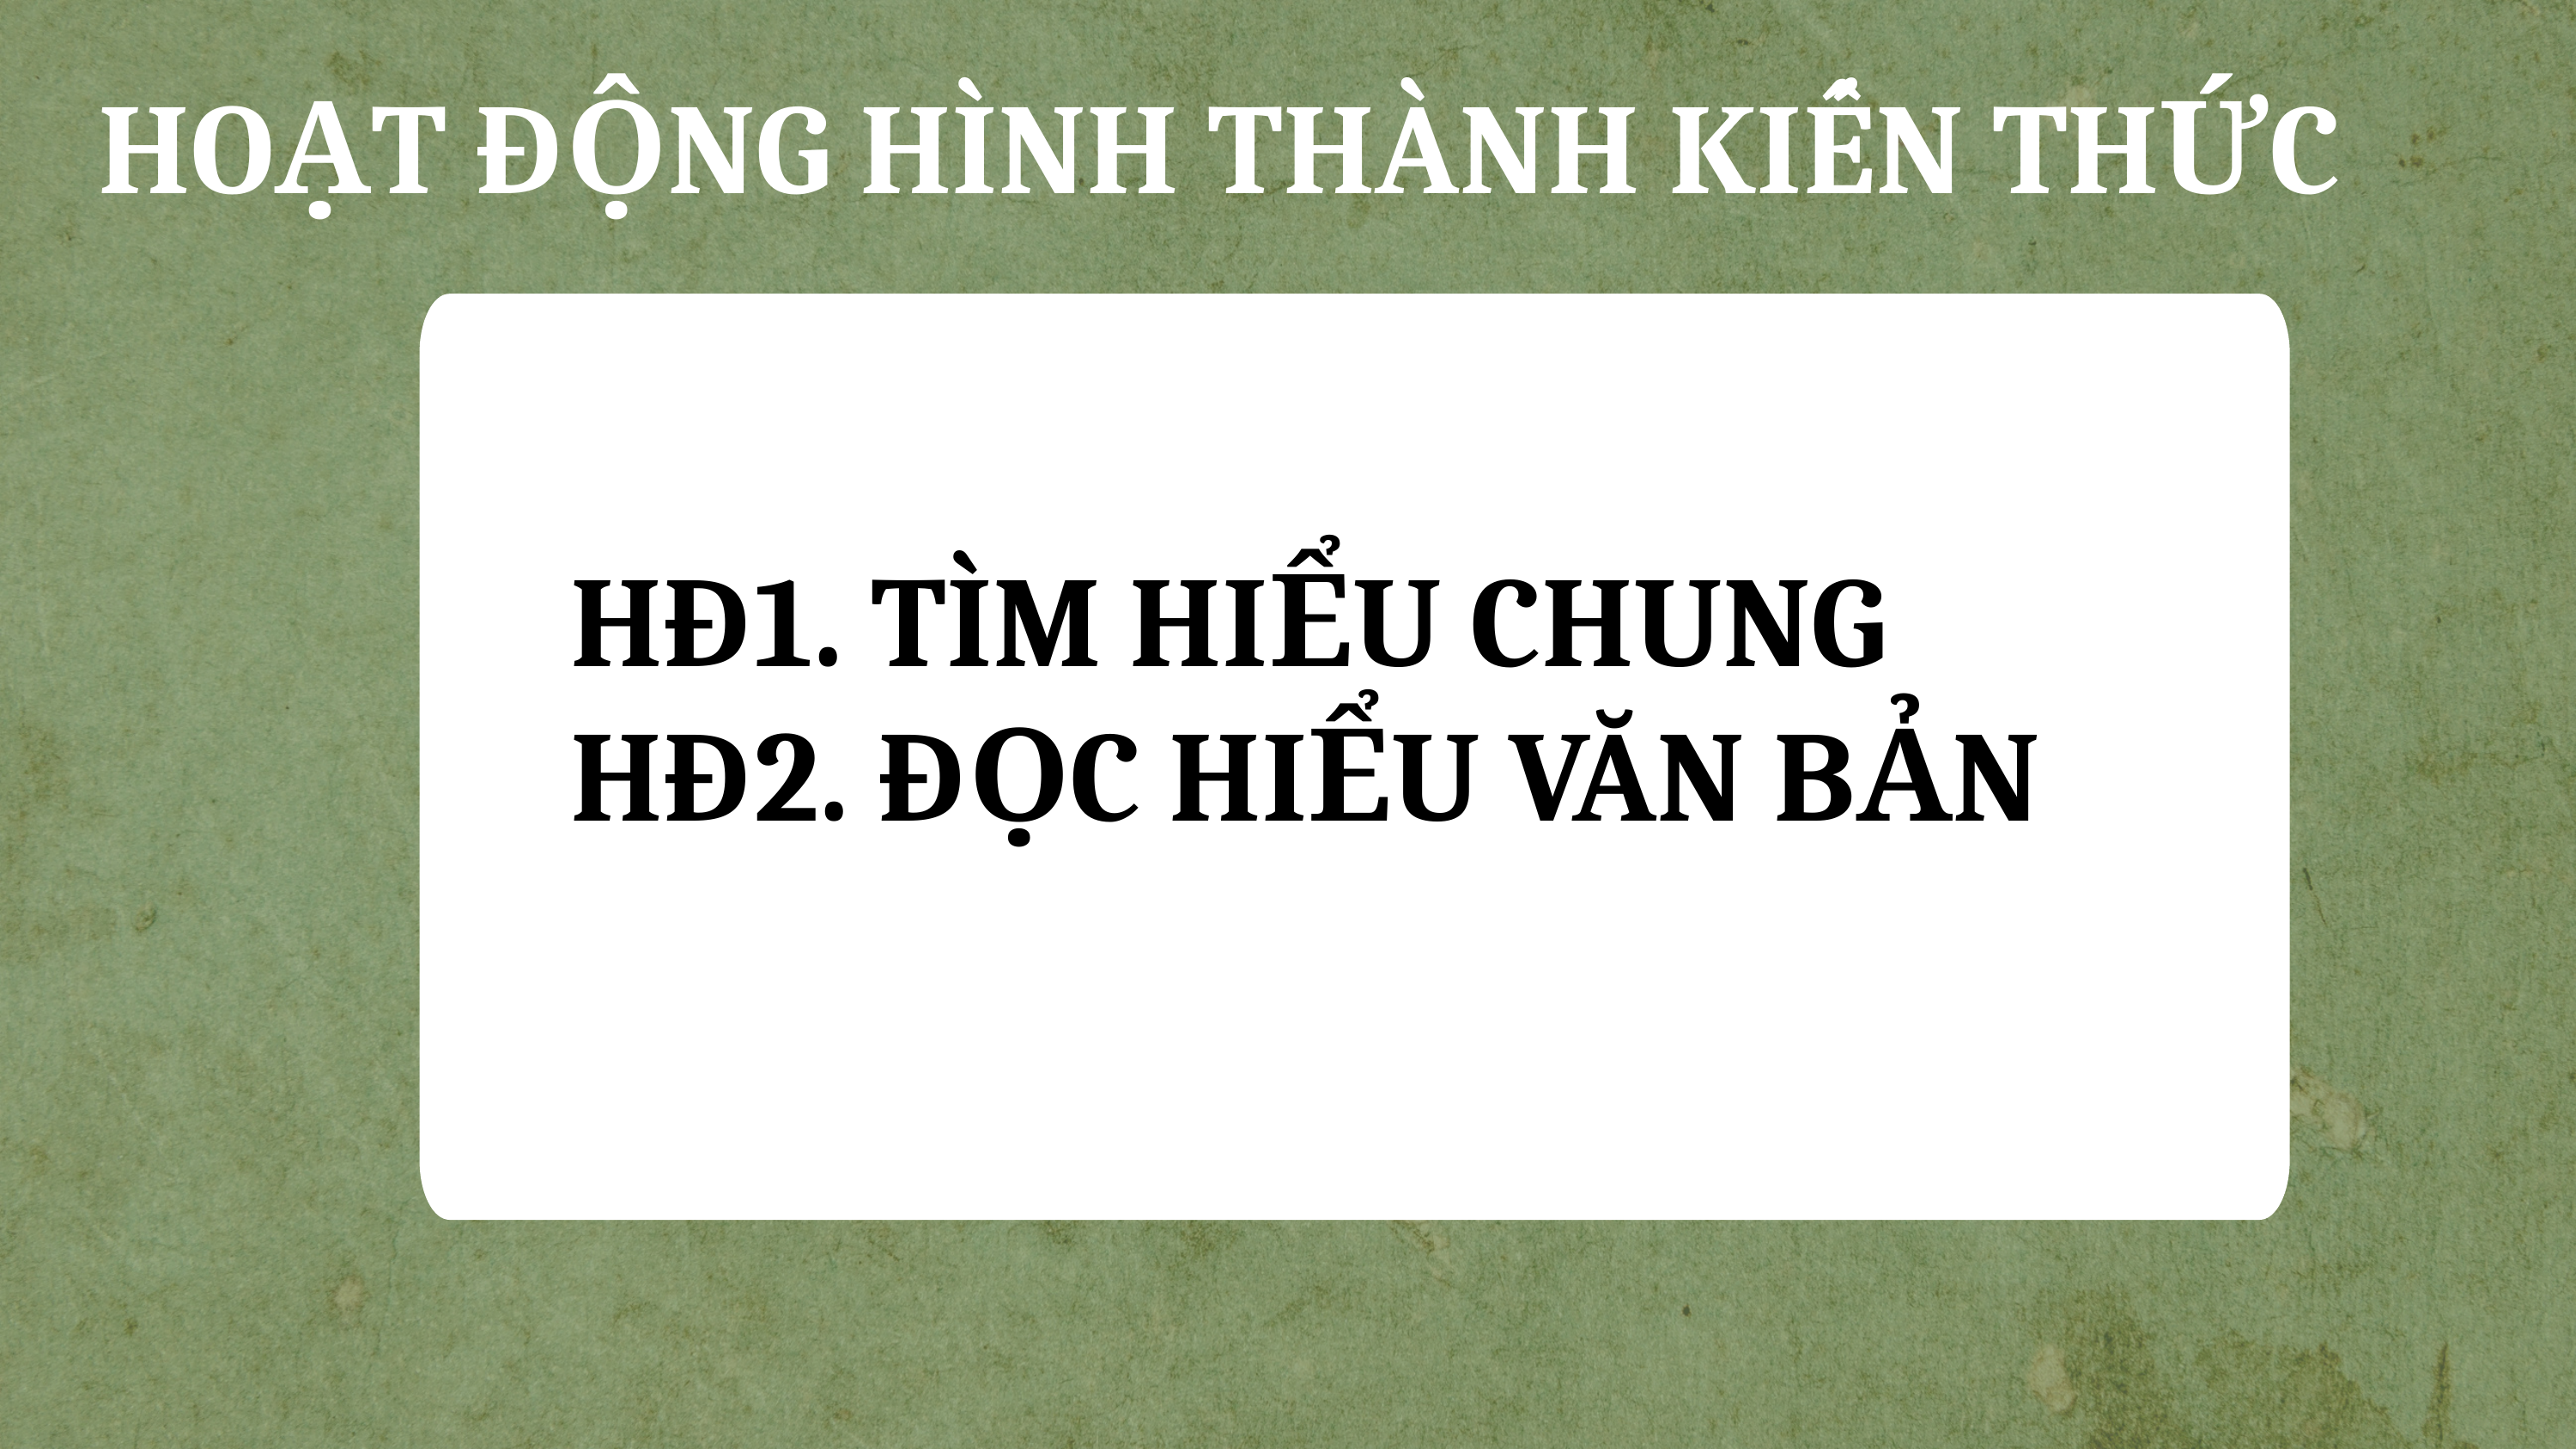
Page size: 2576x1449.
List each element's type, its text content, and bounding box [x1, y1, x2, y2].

text_box [0, 0, 2576, 1449]
text_box HOẠT ĐỘNG HÌNH THÀNH KIẾN THỨC [99, 60, 2576, 220]
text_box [420, 294, 2289, 1219]
